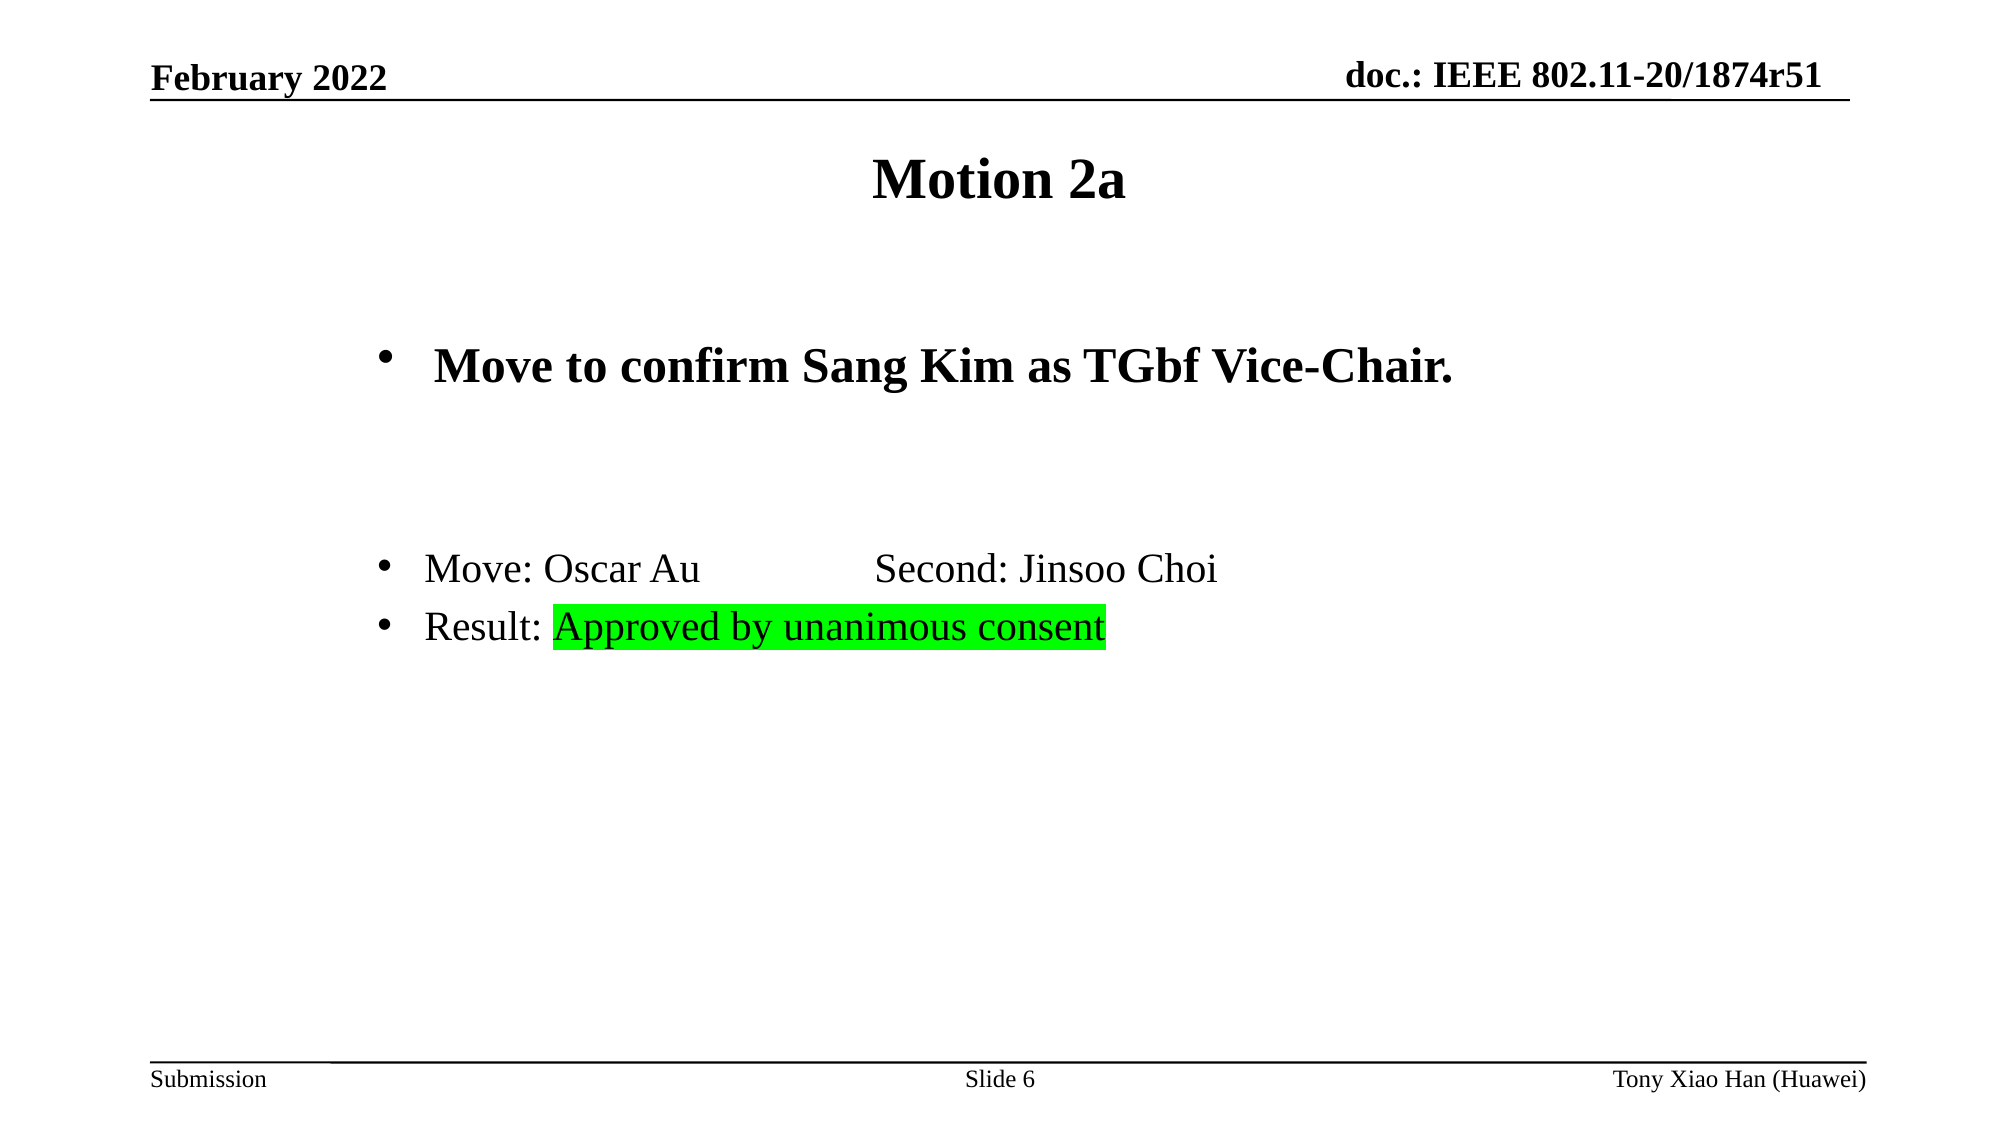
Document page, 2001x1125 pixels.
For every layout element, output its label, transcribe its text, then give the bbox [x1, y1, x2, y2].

text_box Move to confirm Sang Kim as TGbf Vice-Chair. Move: Oscar Au Second: Jinsoo Choi Result: Approved by unanimous consent [362, 324, 1638, 1013]
text_box Motion 2a [362, 87, 1638, 263]
